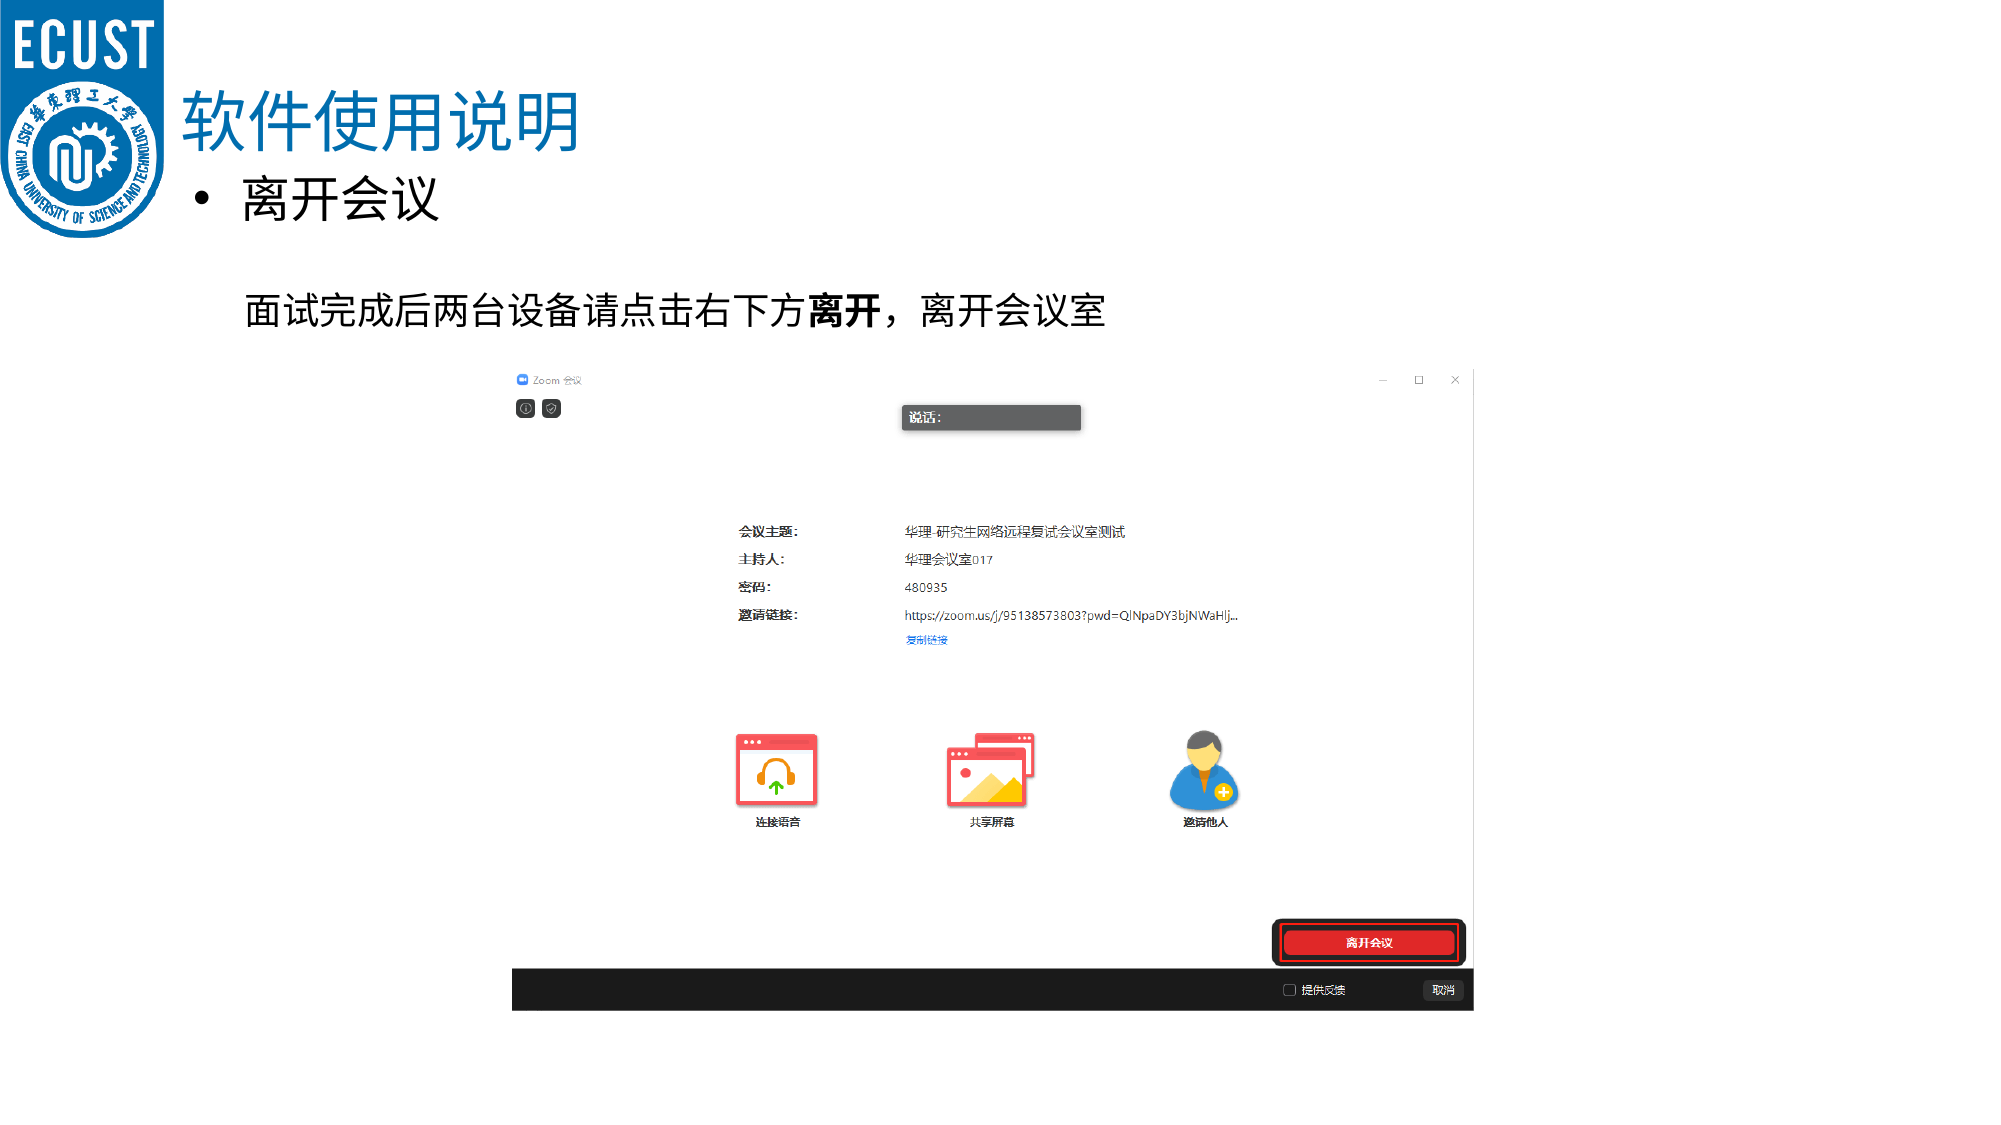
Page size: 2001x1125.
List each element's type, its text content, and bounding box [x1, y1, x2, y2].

picture [0, 0, 164, 238]
text_box 软件使用说明 [178, 78, 1179, 159]
picture [512, 369, 1474, 1011]
text_box 离开会议 面试完成后两台设备请点击右下方离开，离开会议室 [178, 159, 1521, 340]
